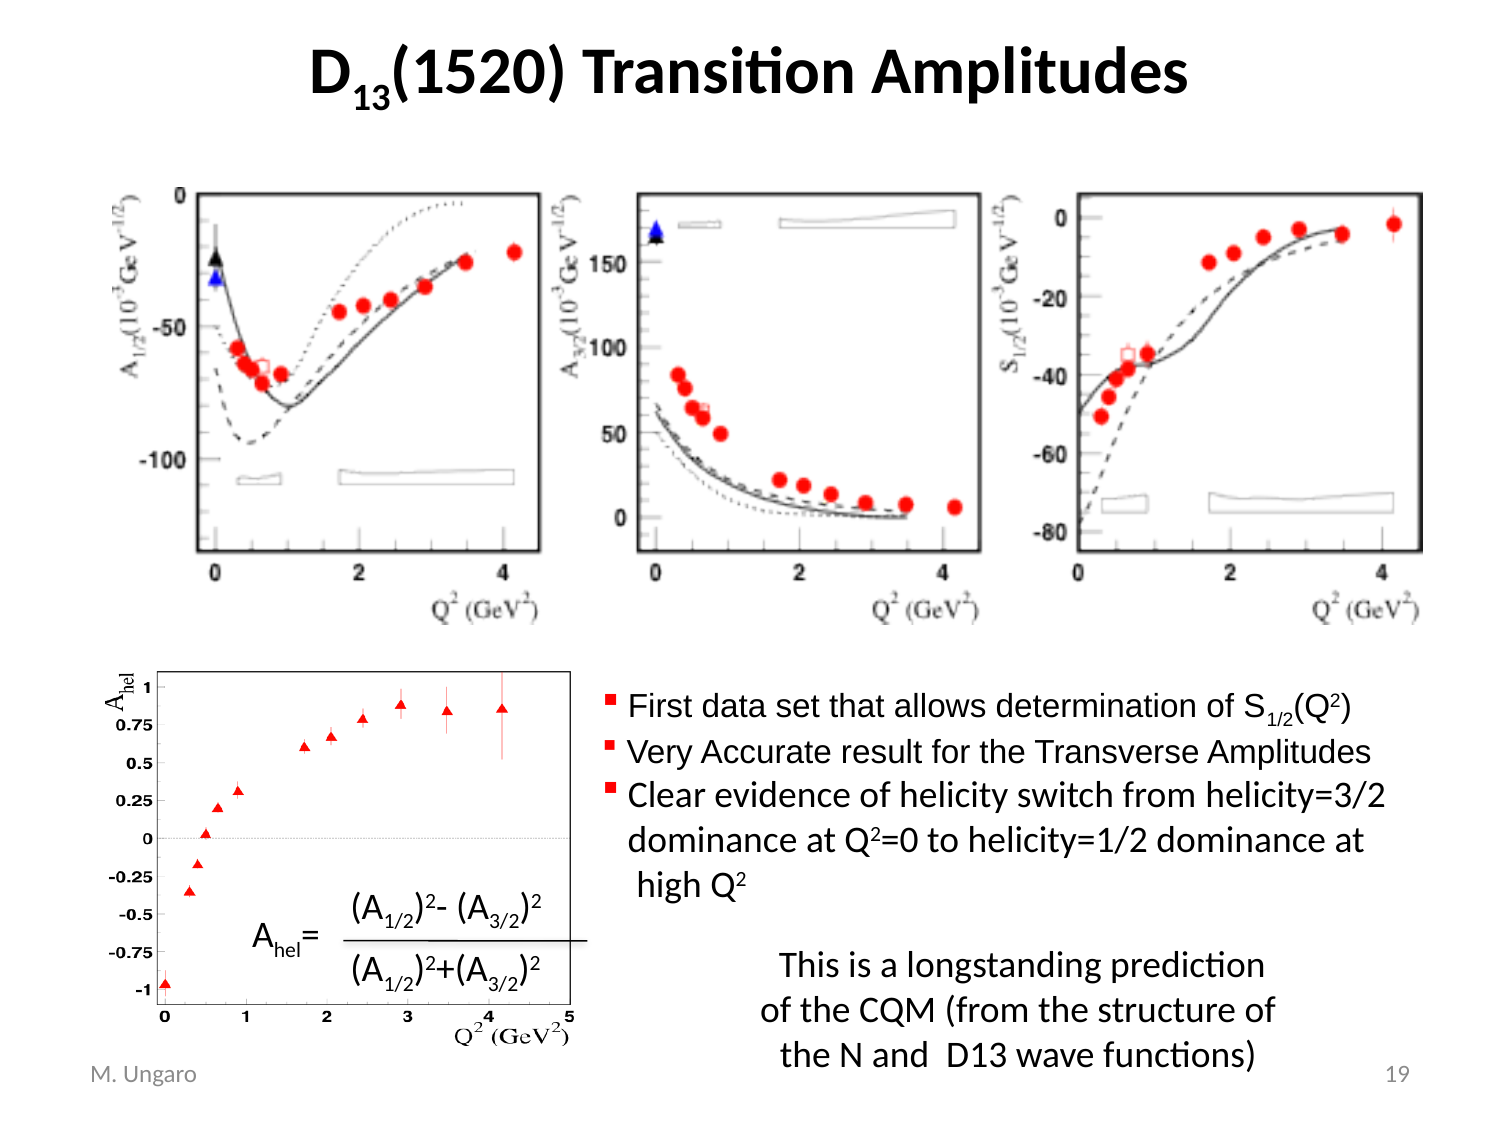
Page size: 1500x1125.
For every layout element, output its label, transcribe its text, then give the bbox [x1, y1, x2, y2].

text_box First data set that allows determination of S1/2(Q2) Very Accurate result for the Transverse Amplitudes Clear evidence of helicity switch from helicity=3/2 dominance at Q2=0 to helicity=1/2 dominance at high Q2 [587, 672, 1500, 913]
title D13(1520) Transition Amplitudes [75, 2, 1425, 143]
footer This is a longstanding prediction of the CQM (from the structure of the N and D13 wave functions) [736, 977, 1301, 1038]
picture [112, 187, 1424, 626]
picture [105, 671, 575, 1046]
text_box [579, 874, 588, 1044]
slide_number M. Ungaro [75, 1042, 425, 1103]
slide_number 19 [1018, 1042, 1425, 1103]
